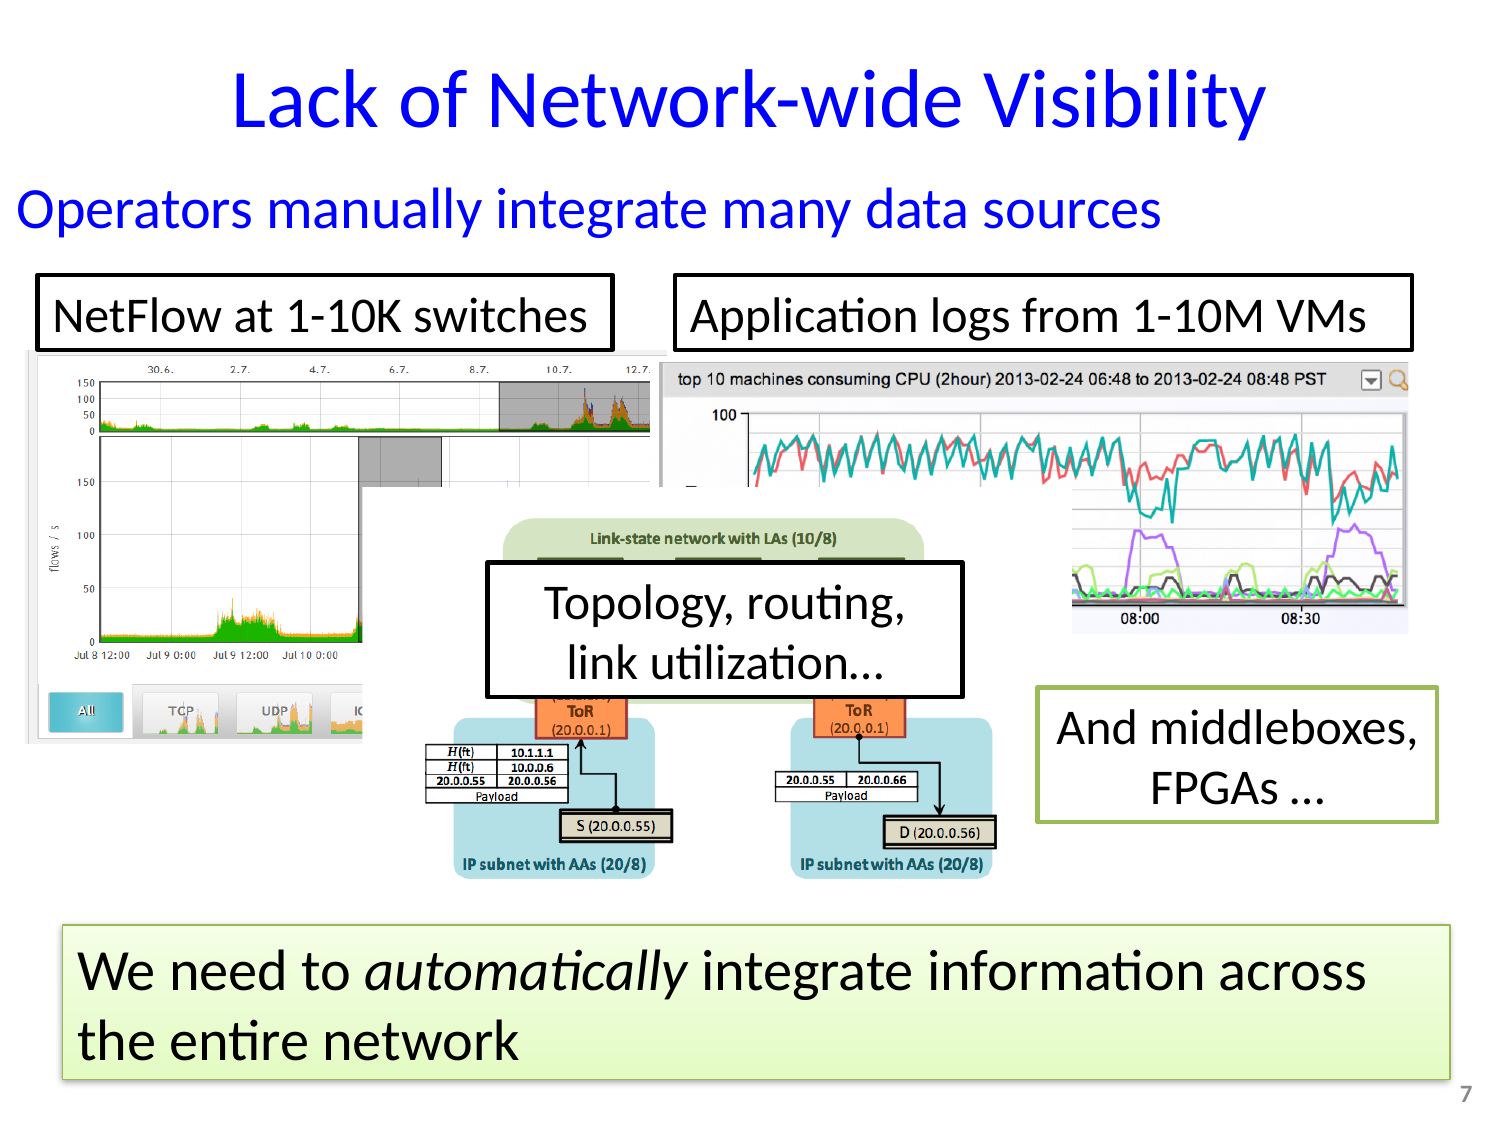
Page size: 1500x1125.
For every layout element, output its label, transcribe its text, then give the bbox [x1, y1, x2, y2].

text_box We need to automatically integrate information across the entire network [62, 924, 1451, 1080]
text_box And middleboxes, FPGAs … [1079, 685, 1439, 824]
text_box Operators manually integrate many data sources [2, 162, 1465, 248]
text_box NetFlow at 1-10K switches [35, 273, 615, 348]
picture [24, 349, 1409, 885]
text_box Application logs from 1-10M VMs [673, 273, 1414, 352]
slide_number 7 [1137, 1062, 1488, 1123]
title Lack of Network-wide Visibility [0, 0, 1500, 188]
